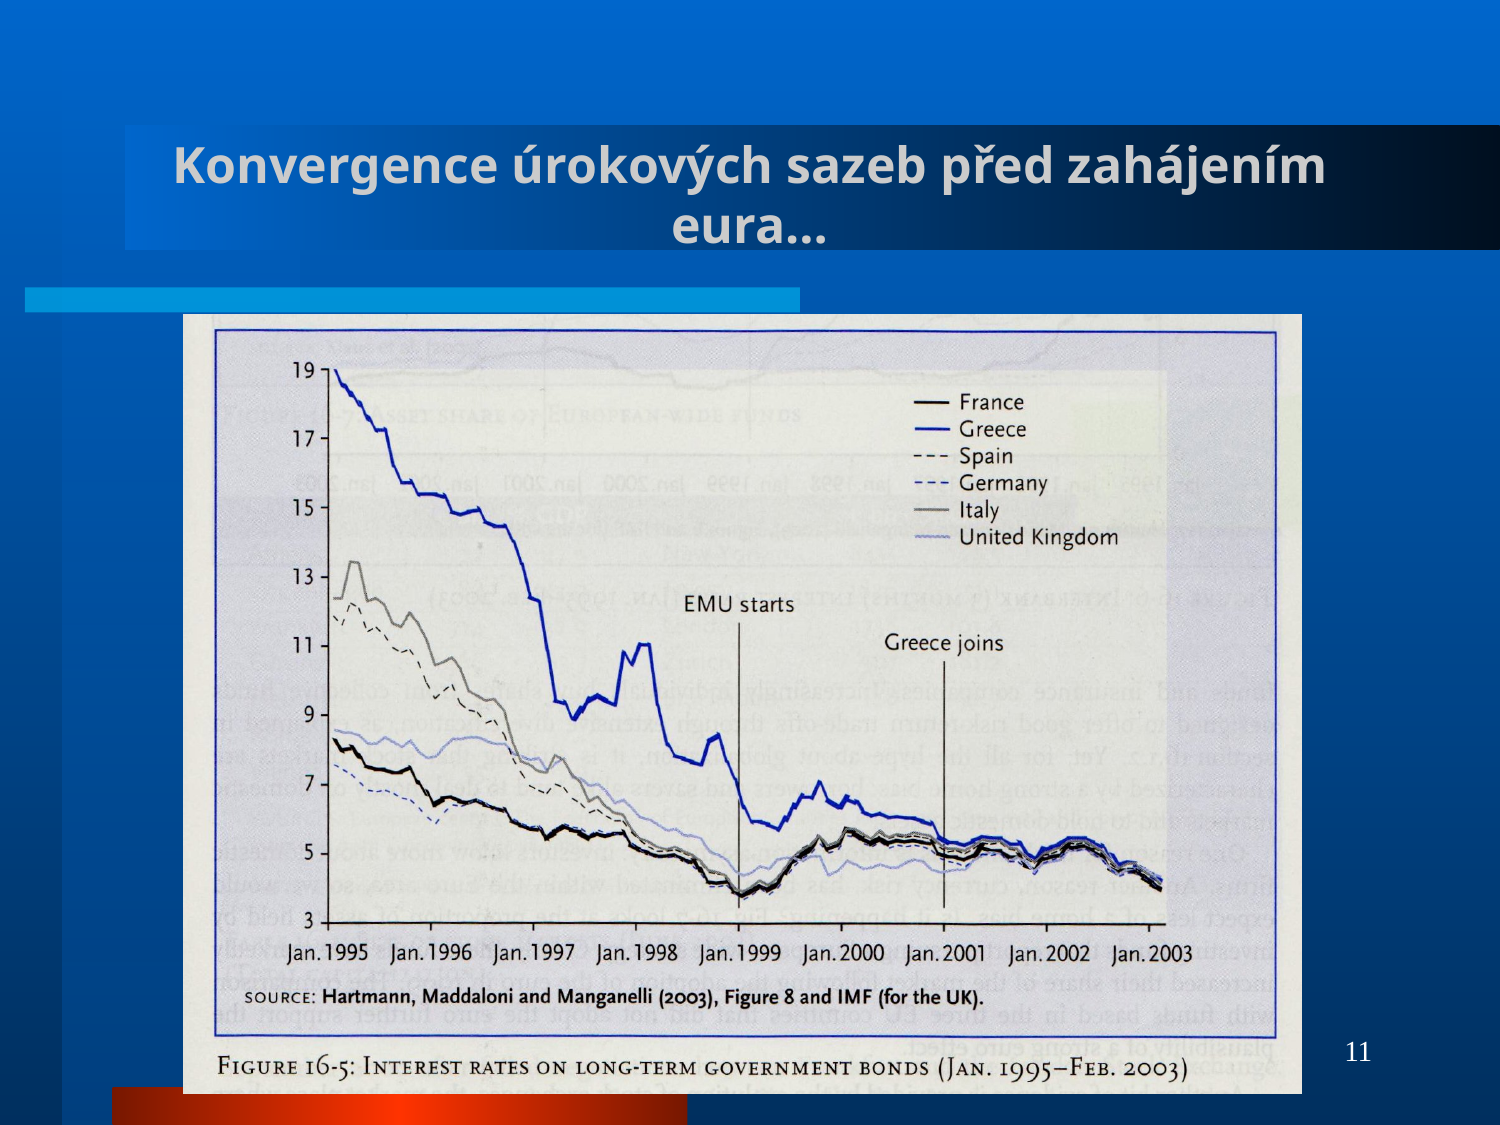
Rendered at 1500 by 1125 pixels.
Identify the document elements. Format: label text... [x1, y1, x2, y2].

title Konvergence úrokových sazeb před zahájením eura… [112, 99, 1388, 288]
picture [182, 314, 1302, 1095]
slide_number 11 [1305, 1012, 1388, 1088]
